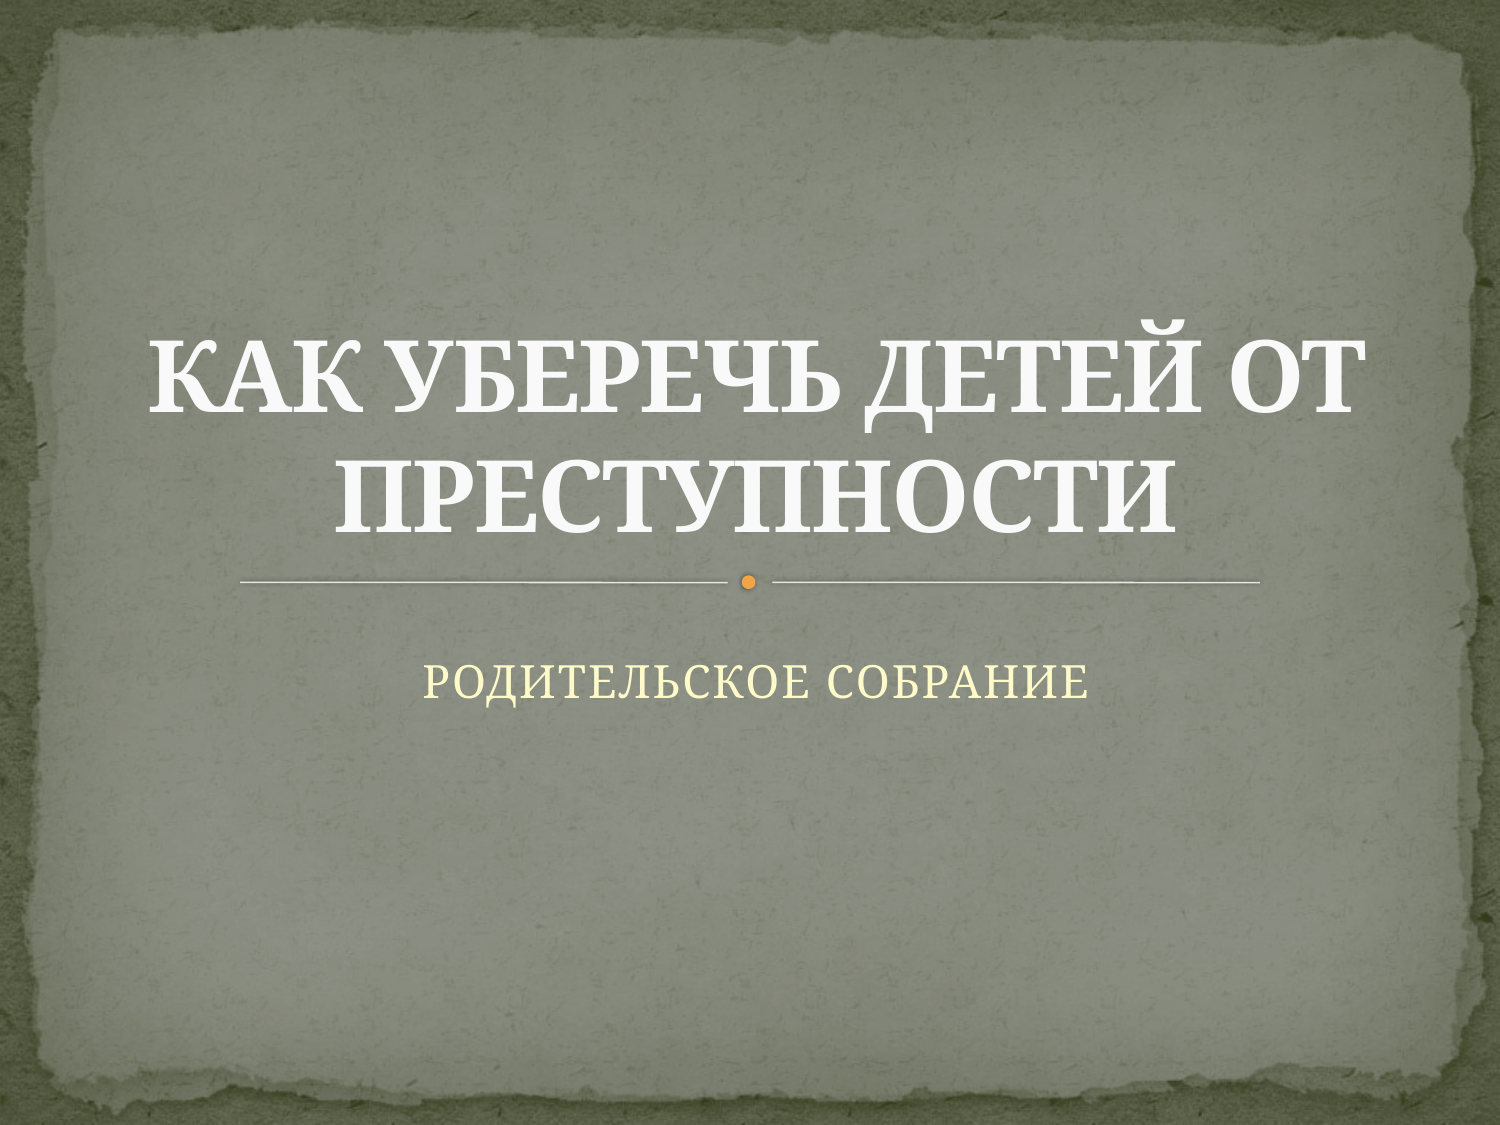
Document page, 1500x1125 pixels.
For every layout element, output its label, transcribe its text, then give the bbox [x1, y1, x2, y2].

title КАК УБЕРЕЧЬ ДЕТЕЙ ОТ ПРЕСТУПНОСТИ [74, 89, 1438, 561]
subtitle РОДИТЕЛЬСКОЕ СОБРАНИЕ [75, 606, 1438, 795]
